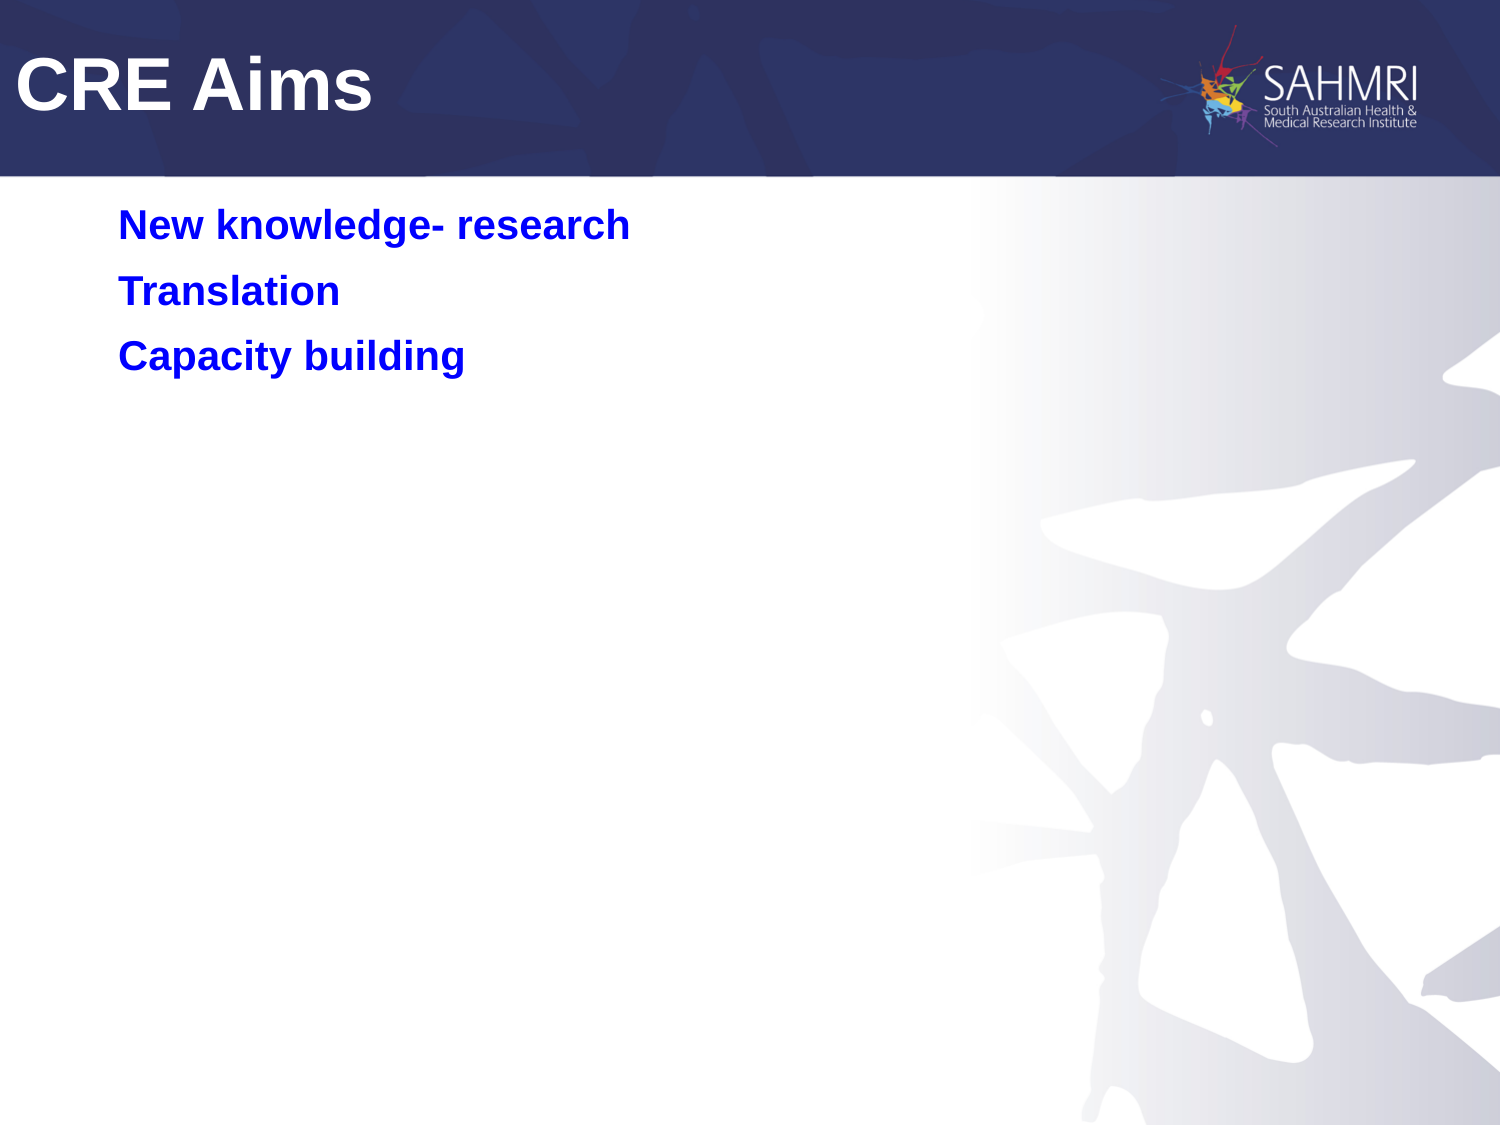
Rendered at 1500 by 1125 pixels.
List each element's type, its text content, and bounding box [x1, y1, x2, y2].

list New knowledge- research Translation Capacity building [103, 195, 1397, 1059]
picture [0, 0, 1500, 1125]
title CRE Aims [0, 0, 1350, 180]
